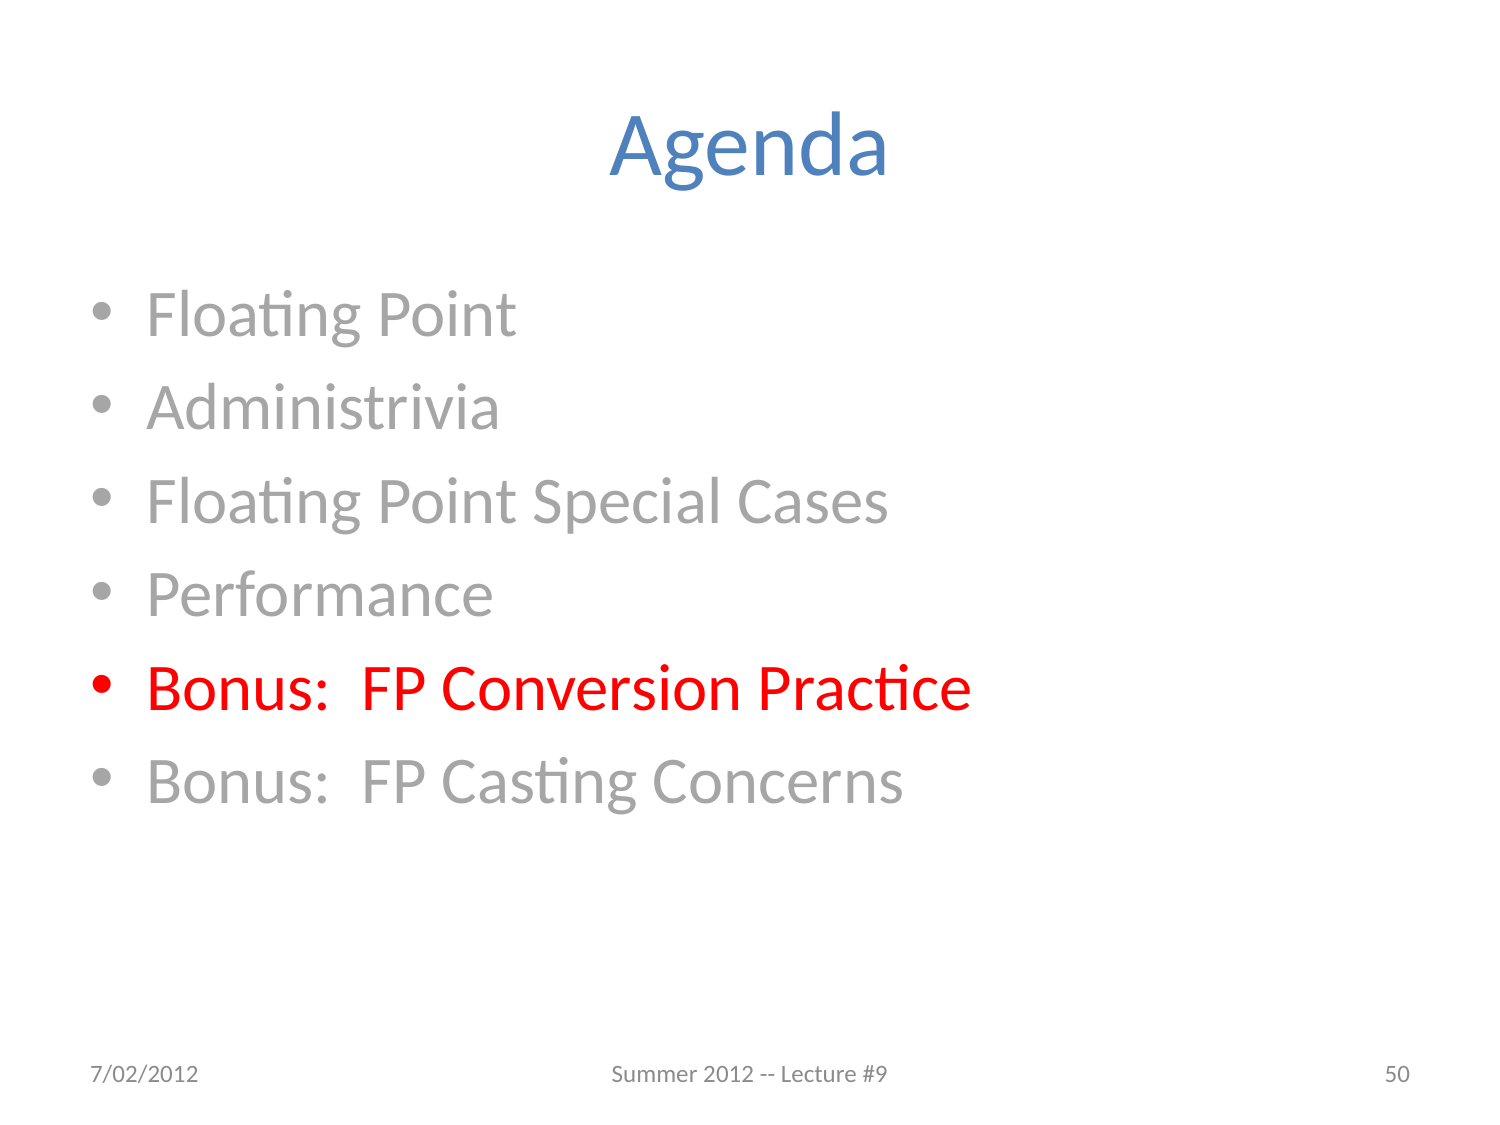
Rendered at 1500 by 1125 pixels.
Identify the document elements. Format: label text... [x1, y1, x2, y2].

list Floating Point Administrivia Floating Point Special Cases Performance Bonus: FP Conversion Practice Bonus: FP Casting Concerns [75, 262, 1425, 1005]
title Agenda [75, 45, 1425, 233]
footer Summer 2012 -- Lecture #9 [512, 1042, 988, 1103]
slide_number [75, 1042, 425, 1103]
slide_number 50 [1074, 1042, 1425, 1103]
